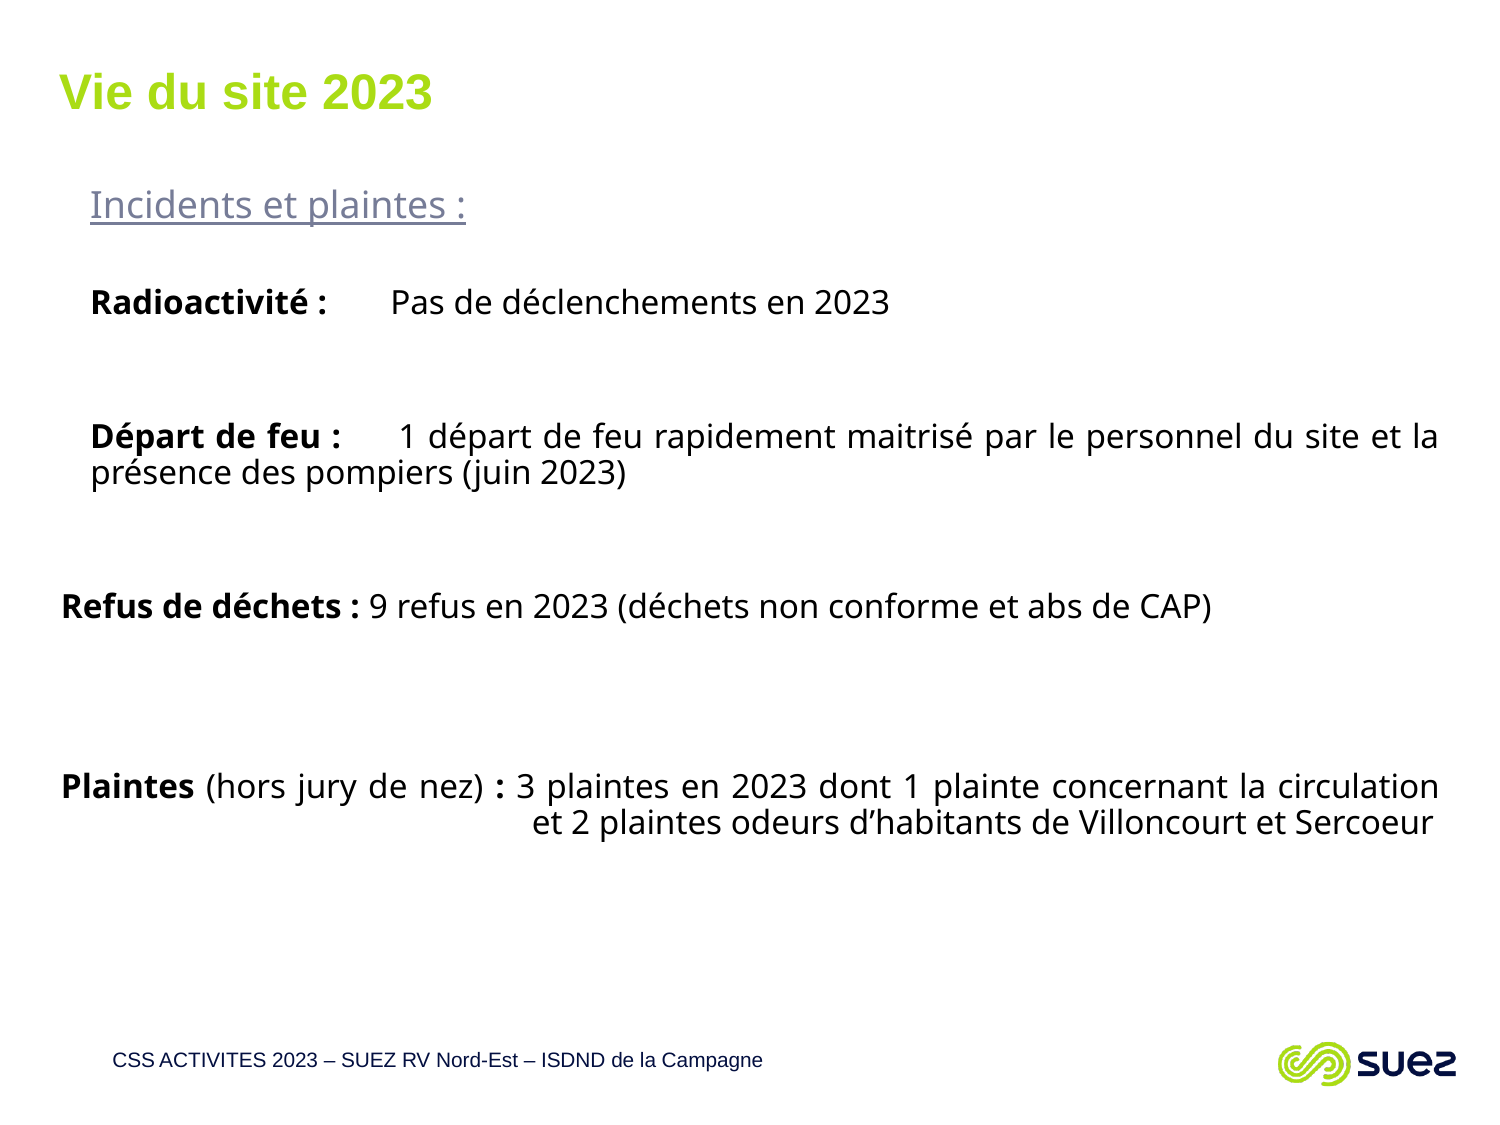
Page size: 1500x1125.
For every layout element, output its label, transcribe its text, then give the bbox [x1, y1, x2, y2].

picture [1263, 1006, 1500, 1125]
text_box Incidents et plaintes : Radioactivité : Pas de déclenchements en 2023 Départ de feu : 1 départ de feu rapidement maitrisé par le personnel du site et la présence des pompiers (juin 2023) Refus de déchets : 9 refus en 2023 (déchets non conforme et abs de CAP) Plaintes (hors jury de nez) : 3 plaintes en 2023 dont 1 plainte concernant la circulation et 2 plaintes odeurs d’habitants de Villoncourt et Sercoeur [60, 186, 1442, 1047]
text_box CSS ACTIVITES 2023 – SUEZ RV Nord-Est – ISDND de la Campagne [112, 1046, 1211, 1124]
list Vie du site 2023 [58, 66, 1359, 126]
